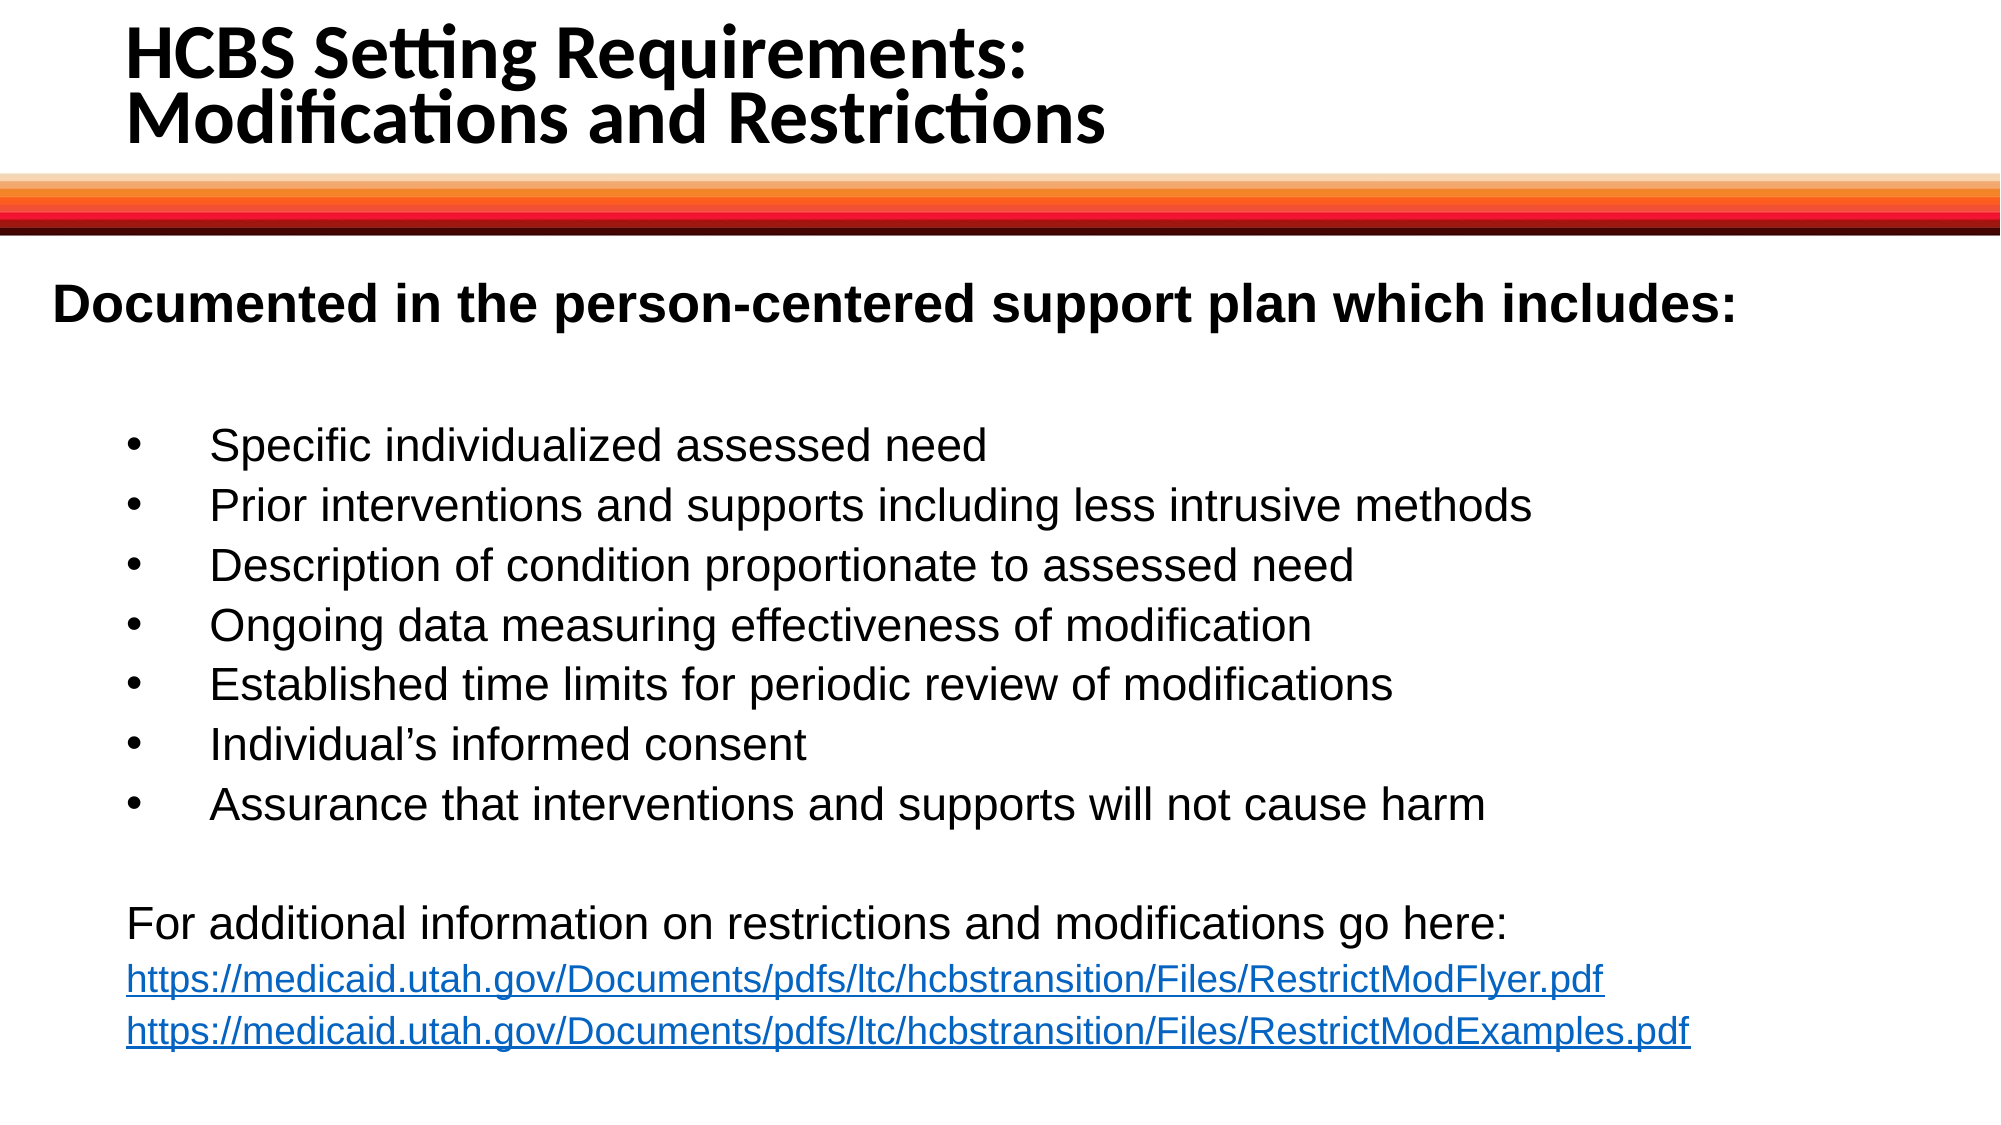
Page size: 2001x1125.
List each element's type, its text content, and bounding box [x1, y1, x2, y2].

text_box Documented in the person-centered support plan which includes: Specific individualized assessed need Prior interventions and supports including less intrusive methods Description of condition proportionate to assessed need Ongoing data measuring effectiveness of modification Established time limits for periodic review of modifications Individual’s informed consent Assurance that interventions and supports will not cause harm For additional information on restrictions and modifications go here: https://medicaid.utah.gov/Documents/pdfs/ltc/hcbstransition/Files/RestrictModFlyer.pdf https://medicaid.utah.gov/Documents/pdfs/ltc/hcbstransition/Files/RestrictModExamples.pdf [37, 268, 1972, 1069]
text_box HCBS Setting Requirements: Modifications and Restrictions [110, 8, 1438, 159]
picture [0, 159, 2000, 249]
